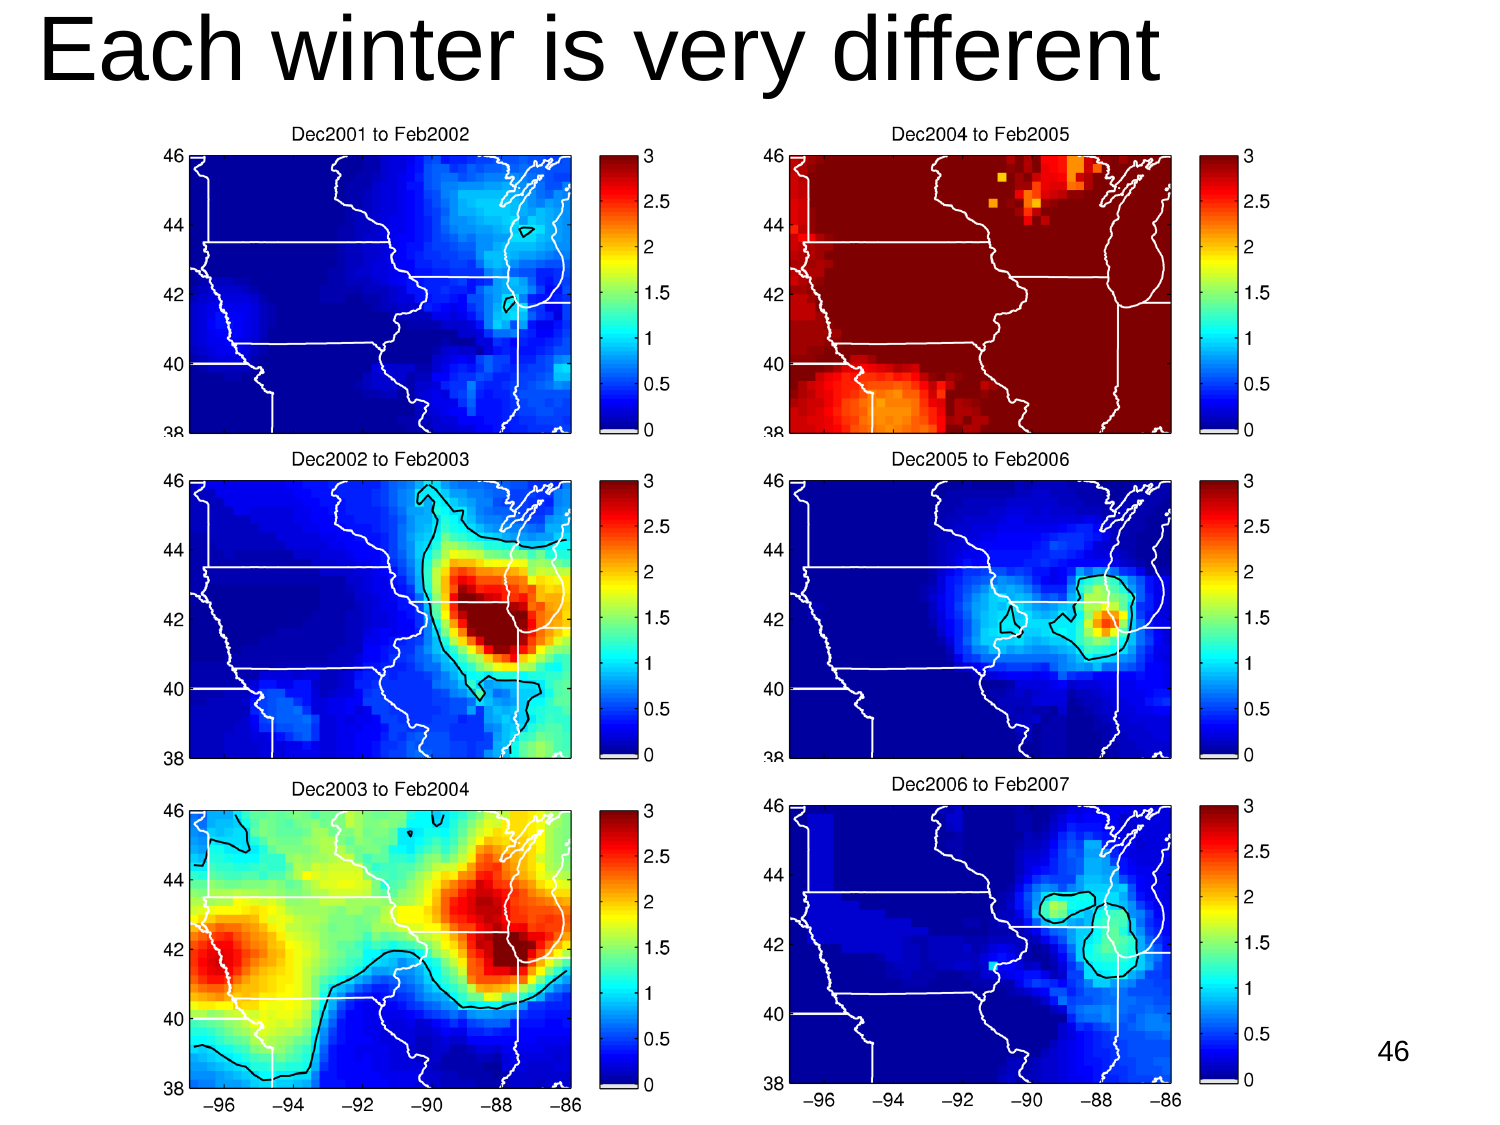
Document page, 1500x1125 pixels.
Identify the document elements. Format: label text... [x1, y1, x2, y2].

picture [762, 112, 1276, 1108]
picture [162, 112, 676, 1113]
title Each winter is very different [0, 0, 1275, 138]
slide_number 46 [1279, 1024, 1425, 1103]
